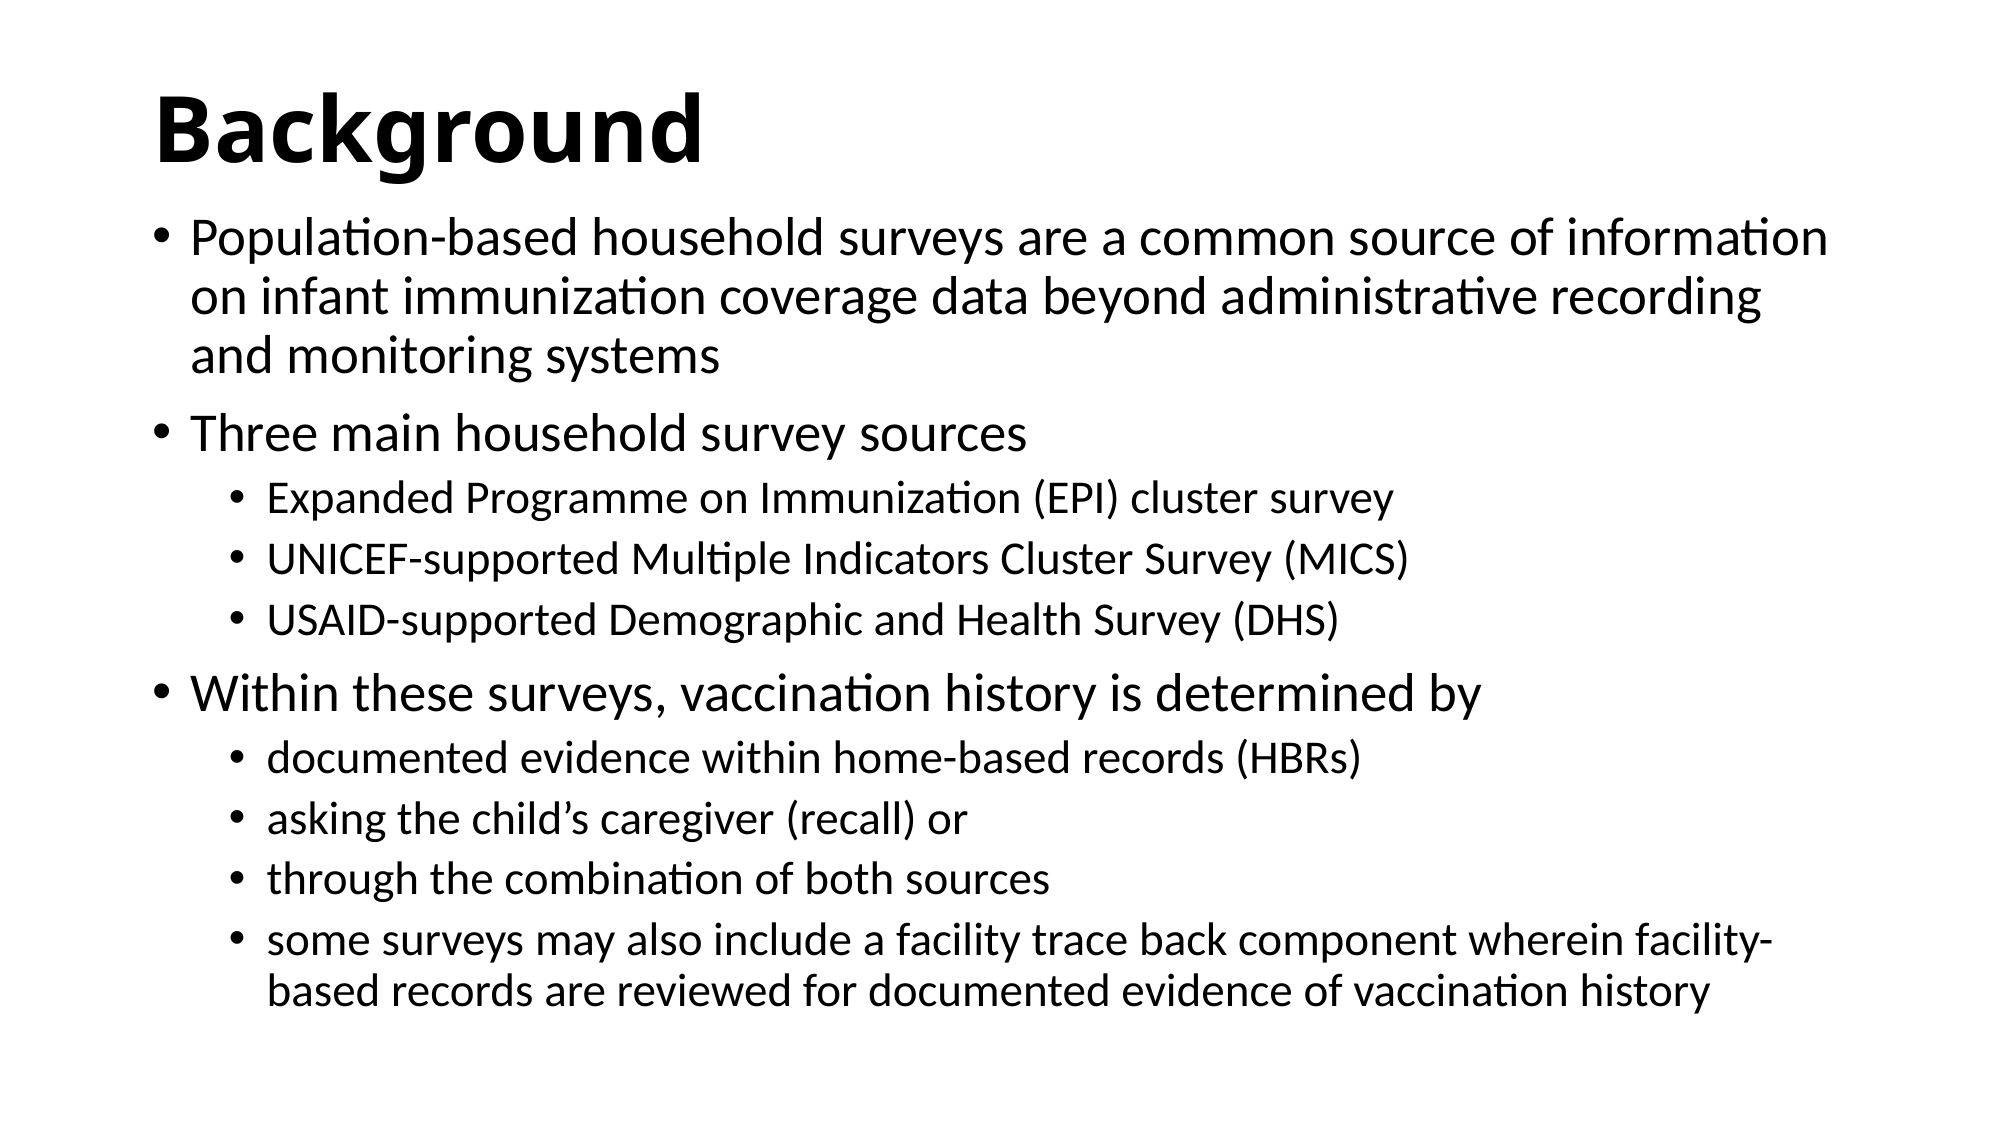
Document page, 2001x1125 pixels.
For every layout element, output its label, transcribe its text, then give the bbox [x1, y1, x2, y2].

title Background [137, 59, 1863, 200]
list Population-based household surveys are a common source of information on infant immunization coverage data beyond administrative recording and monitoring systems Three main household survey sources Expanded Programme on Immunization (EPI) cluster survey UNICEF-supported Multiple Indicators Cluster Survey (MICS) USAID-supported Demographic and Health Survey (DHS) Within these surveys, vaccination history is determined by documented evidence within home-based records (HBRs) asking the child’s caregiver (recall) or through the combination of both sources some surveys may also include a facility trace back component wherein facility-based records are reviewed for documented evidence of vaccination history [137, 200, 1863, 1027]
